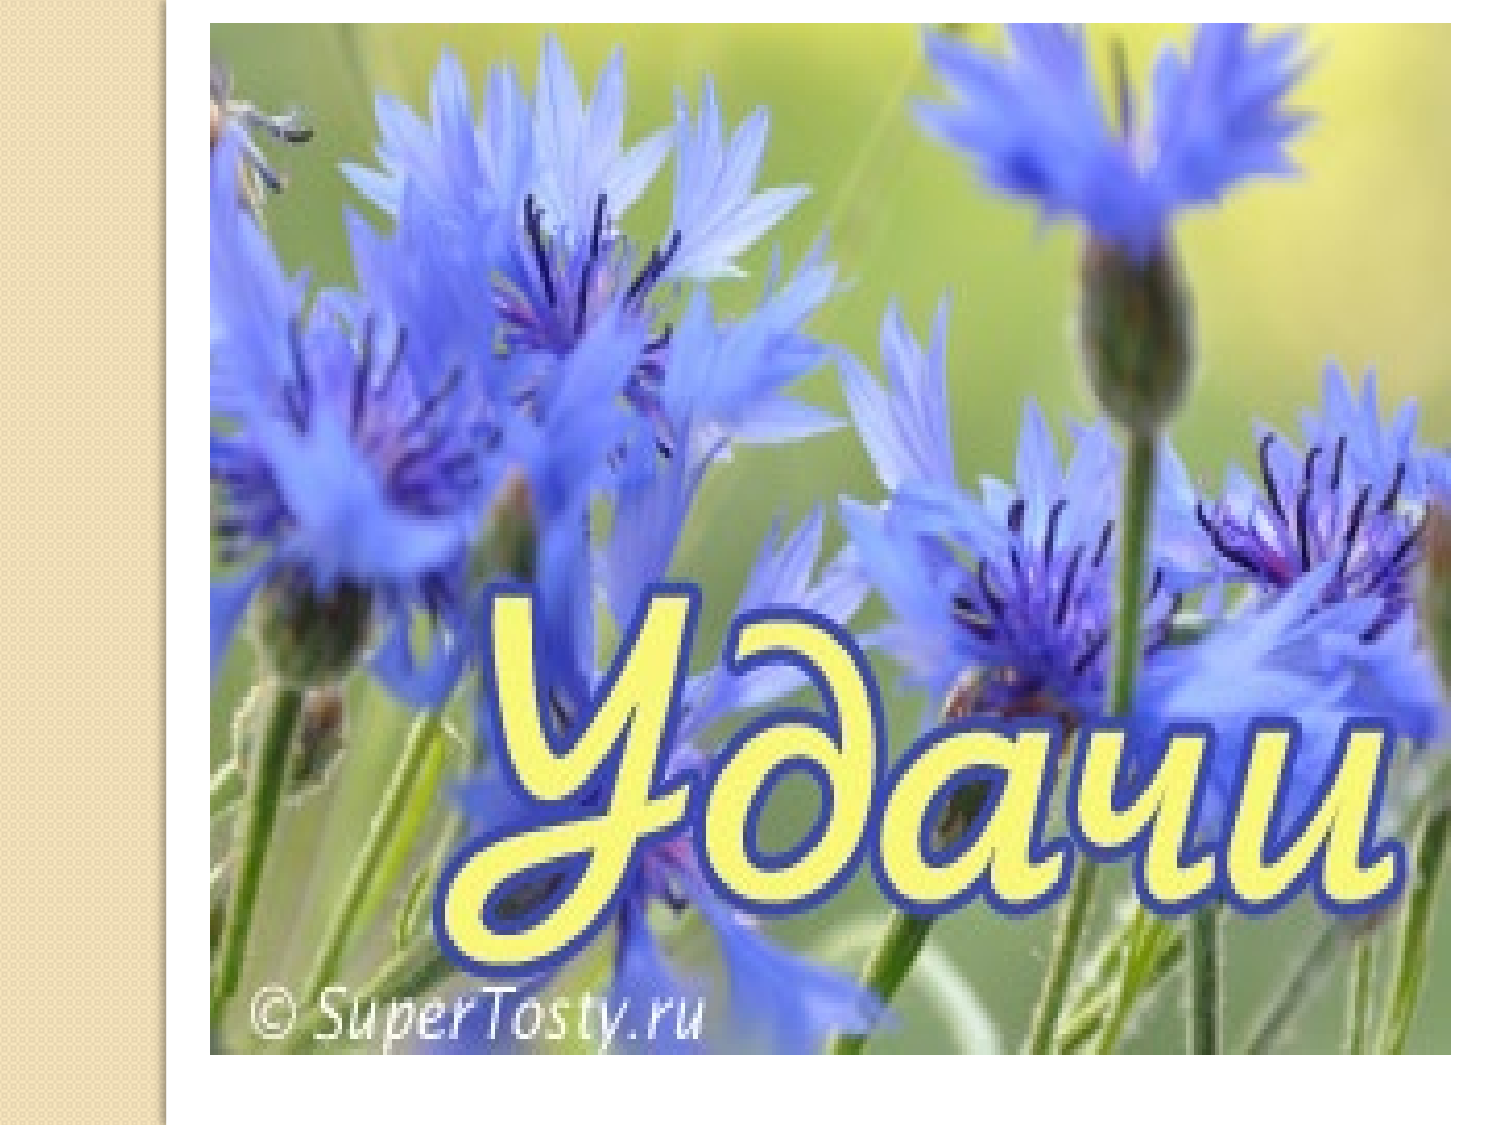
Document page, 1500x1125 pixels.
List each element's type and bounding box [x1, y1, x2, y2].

picture [210, 23, 1452, 1055]
